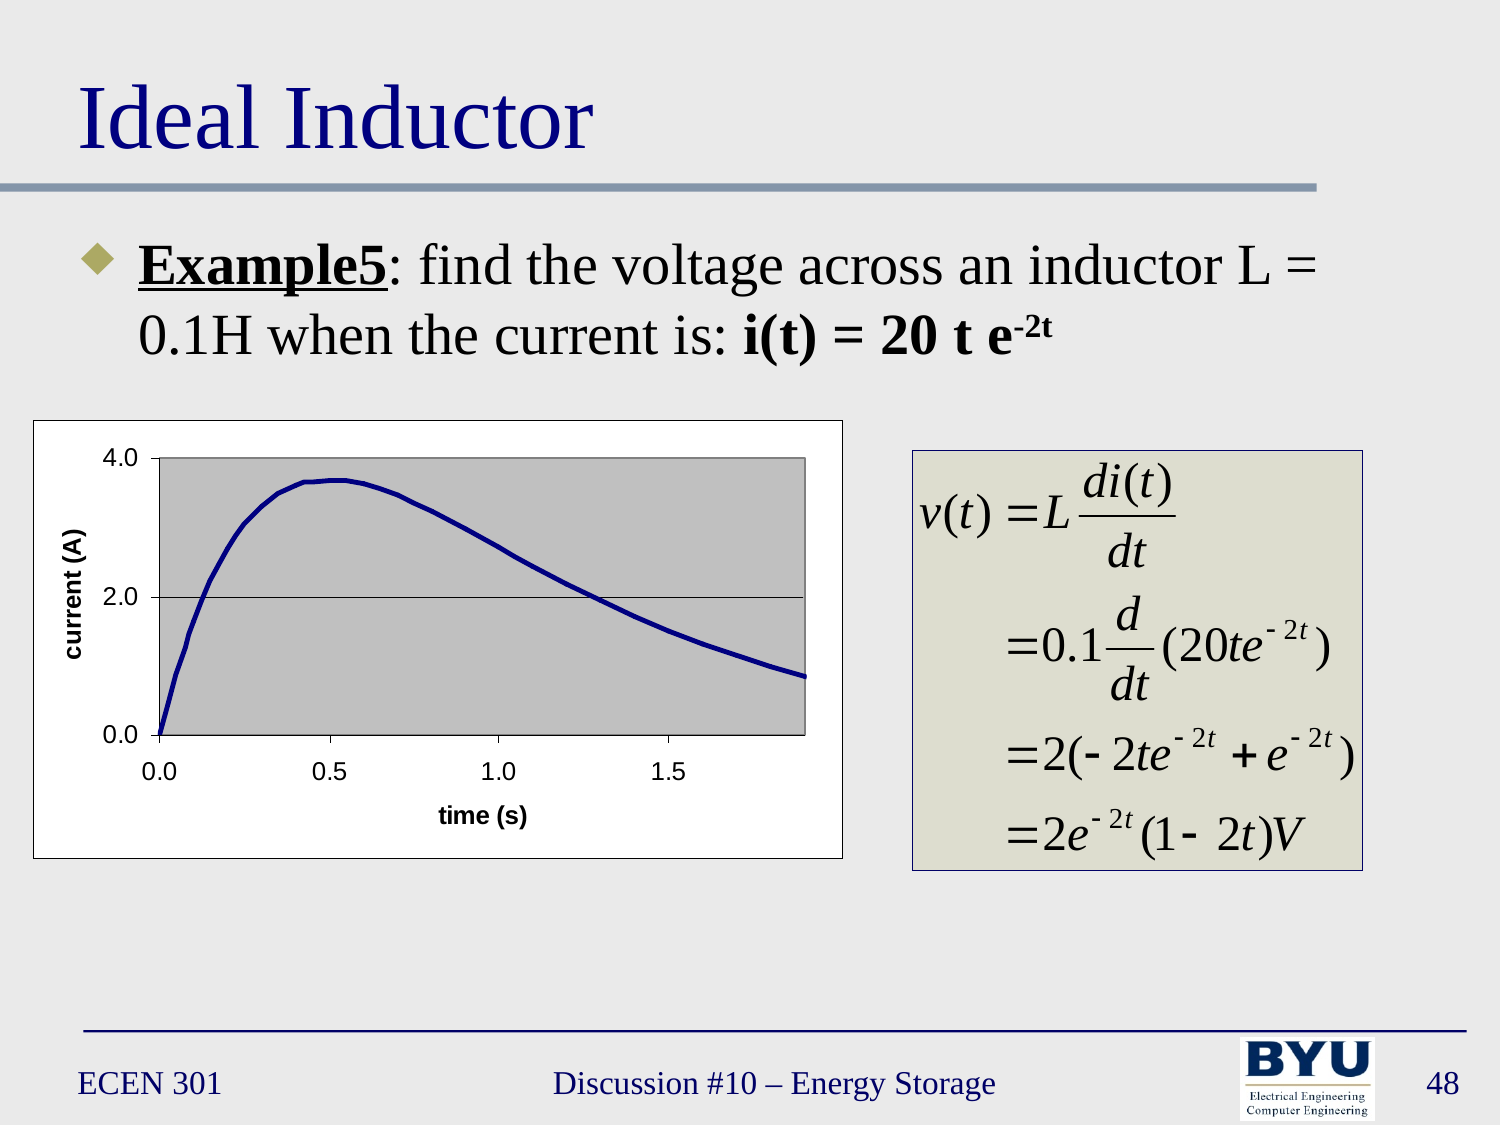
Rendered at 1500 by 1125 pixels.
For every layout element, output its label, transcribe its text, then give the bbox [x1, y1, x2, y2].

list Example5: find the voltage across an inductor L = 0.1H when the current is: i(t) = 20 t e-2t [66, 218, 1463, 451]
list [912, 449, 1363, 871]
picture [1240, 1037, 1375, 1049]
title Ideal Inductor [62, 24, 1438, 176]
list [24, 412, 853, 867]
picture [1240, 1113, 1375, 1121]
footer Discussion #10 – Energy Storage [487, 1049, 1063, 1113]
slide_number ECEN 301 [62, 1049, 388, 1113]
slide_number 48 [1162, 1049, 1476, 1113]
